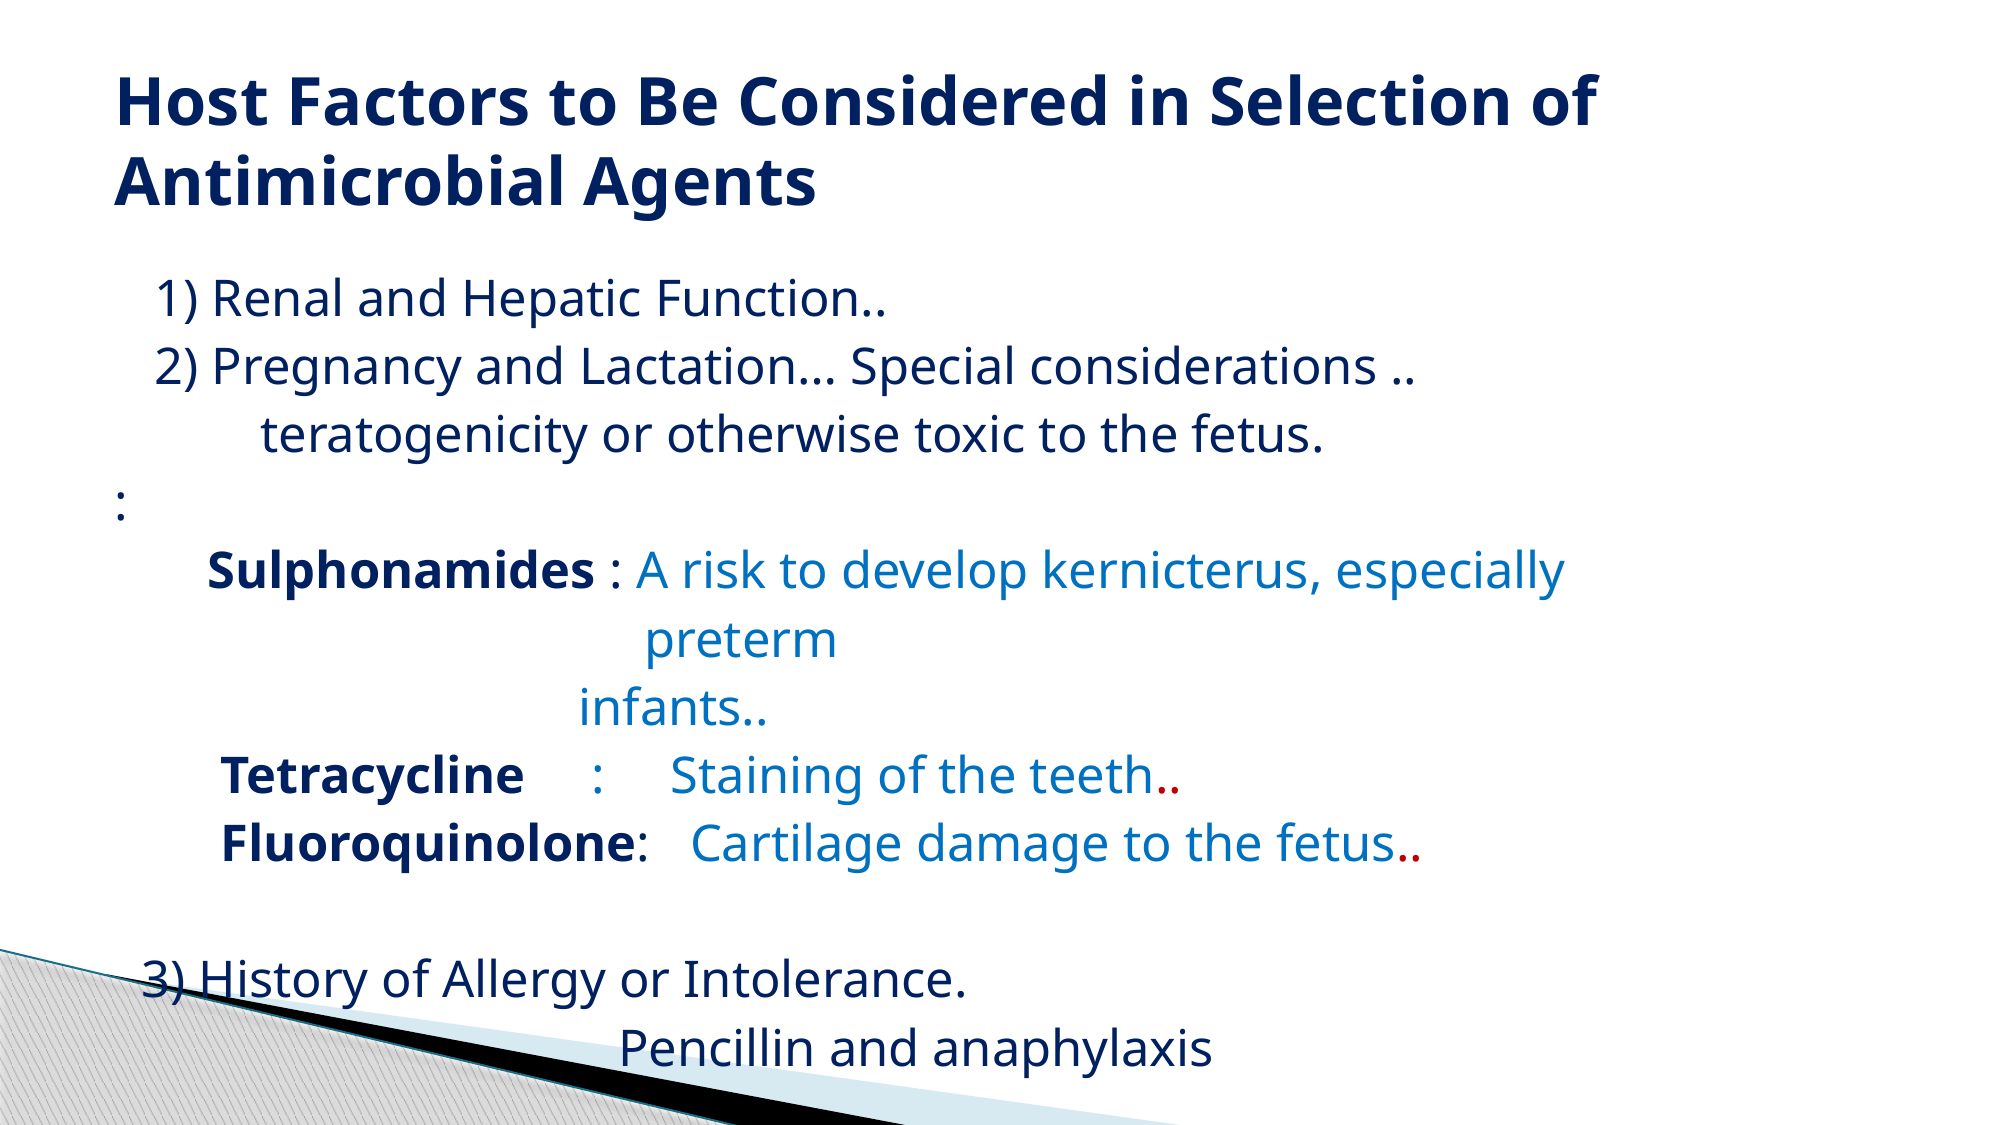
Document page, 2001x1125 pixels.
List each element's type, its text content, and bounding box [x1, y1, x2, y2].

title Host Factors to Be Considered in Selection of Antimicrobial Agents [99, 45, 1900, 233]
list 1) Renal and Hepatic Function.. 2) Pregnancy and Lactation… Special considerations .. teratogenicity or otherwise toxic to the fetus. : Sulphonamides : A risk to develop kernicterus, especially preterm infants.. Tetracycline : Staining of the teeth.. Fluoroquinolone: Cartilage damage to the fetus.. 3) History of Allergy or Intolerance. Pencillin and anaphylaxis [99, 258, 1825, 1084]
